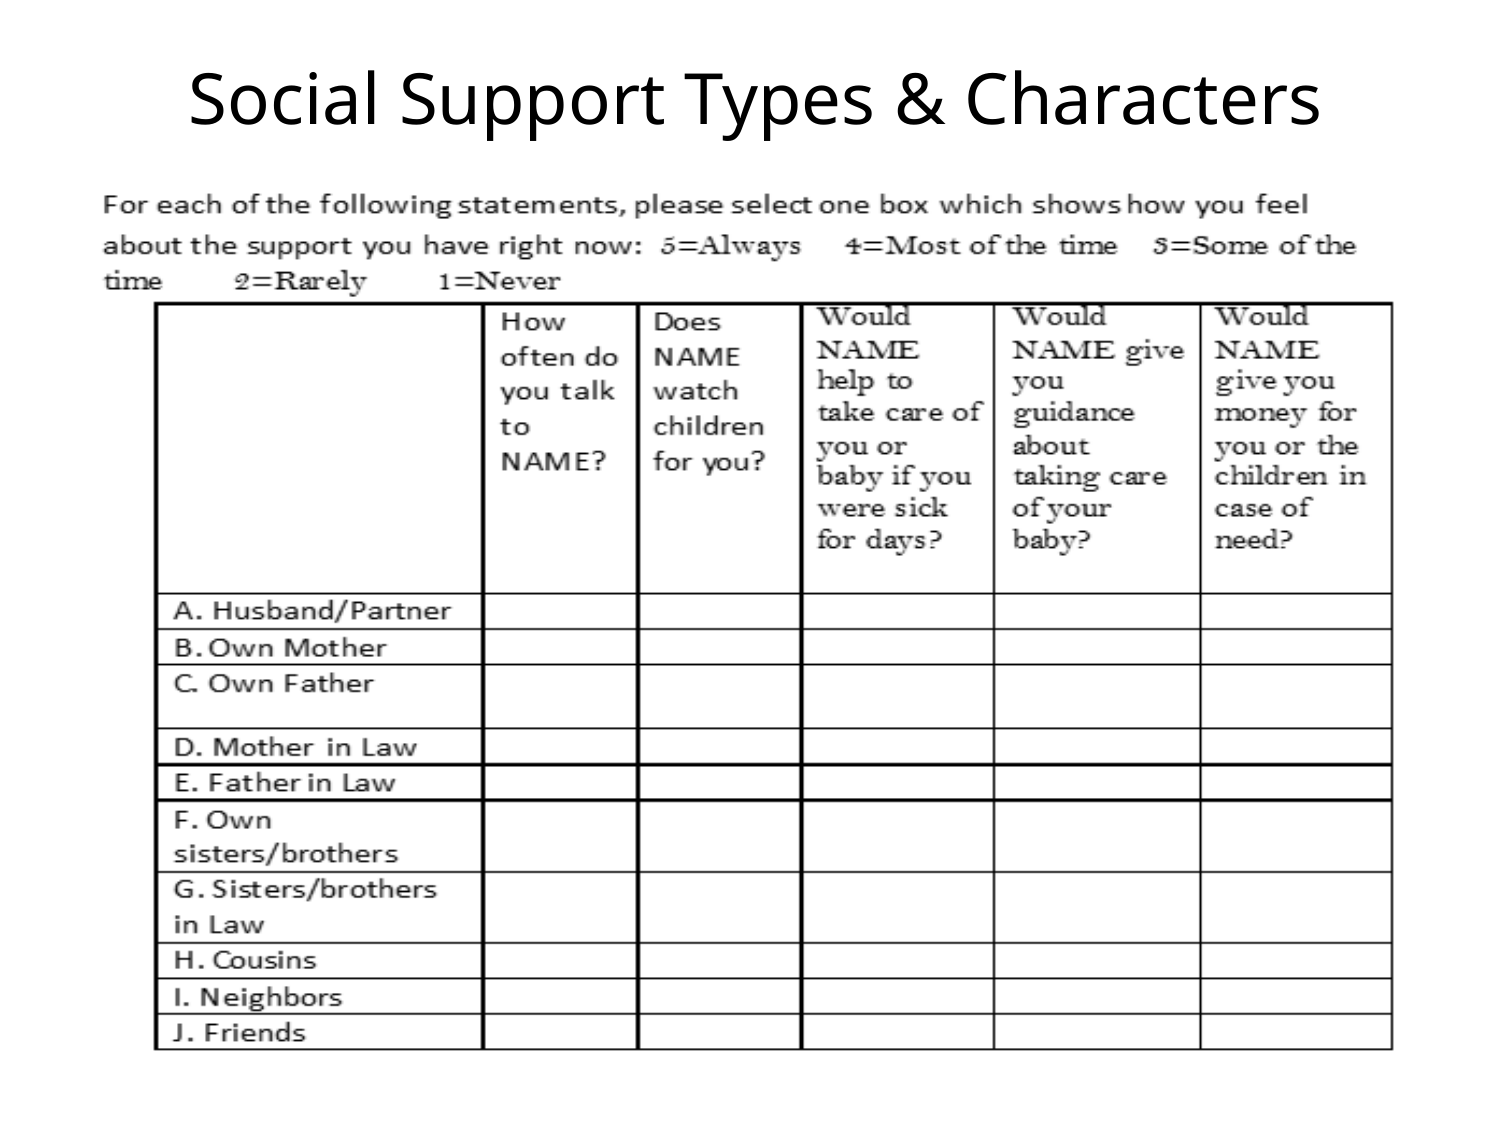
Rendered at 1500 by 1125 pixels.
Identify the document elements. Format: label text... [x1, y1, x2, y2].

title Social Support Types & Characters [37, 45, 1475, 233]
picture [62, 187, 1413, 1063]
